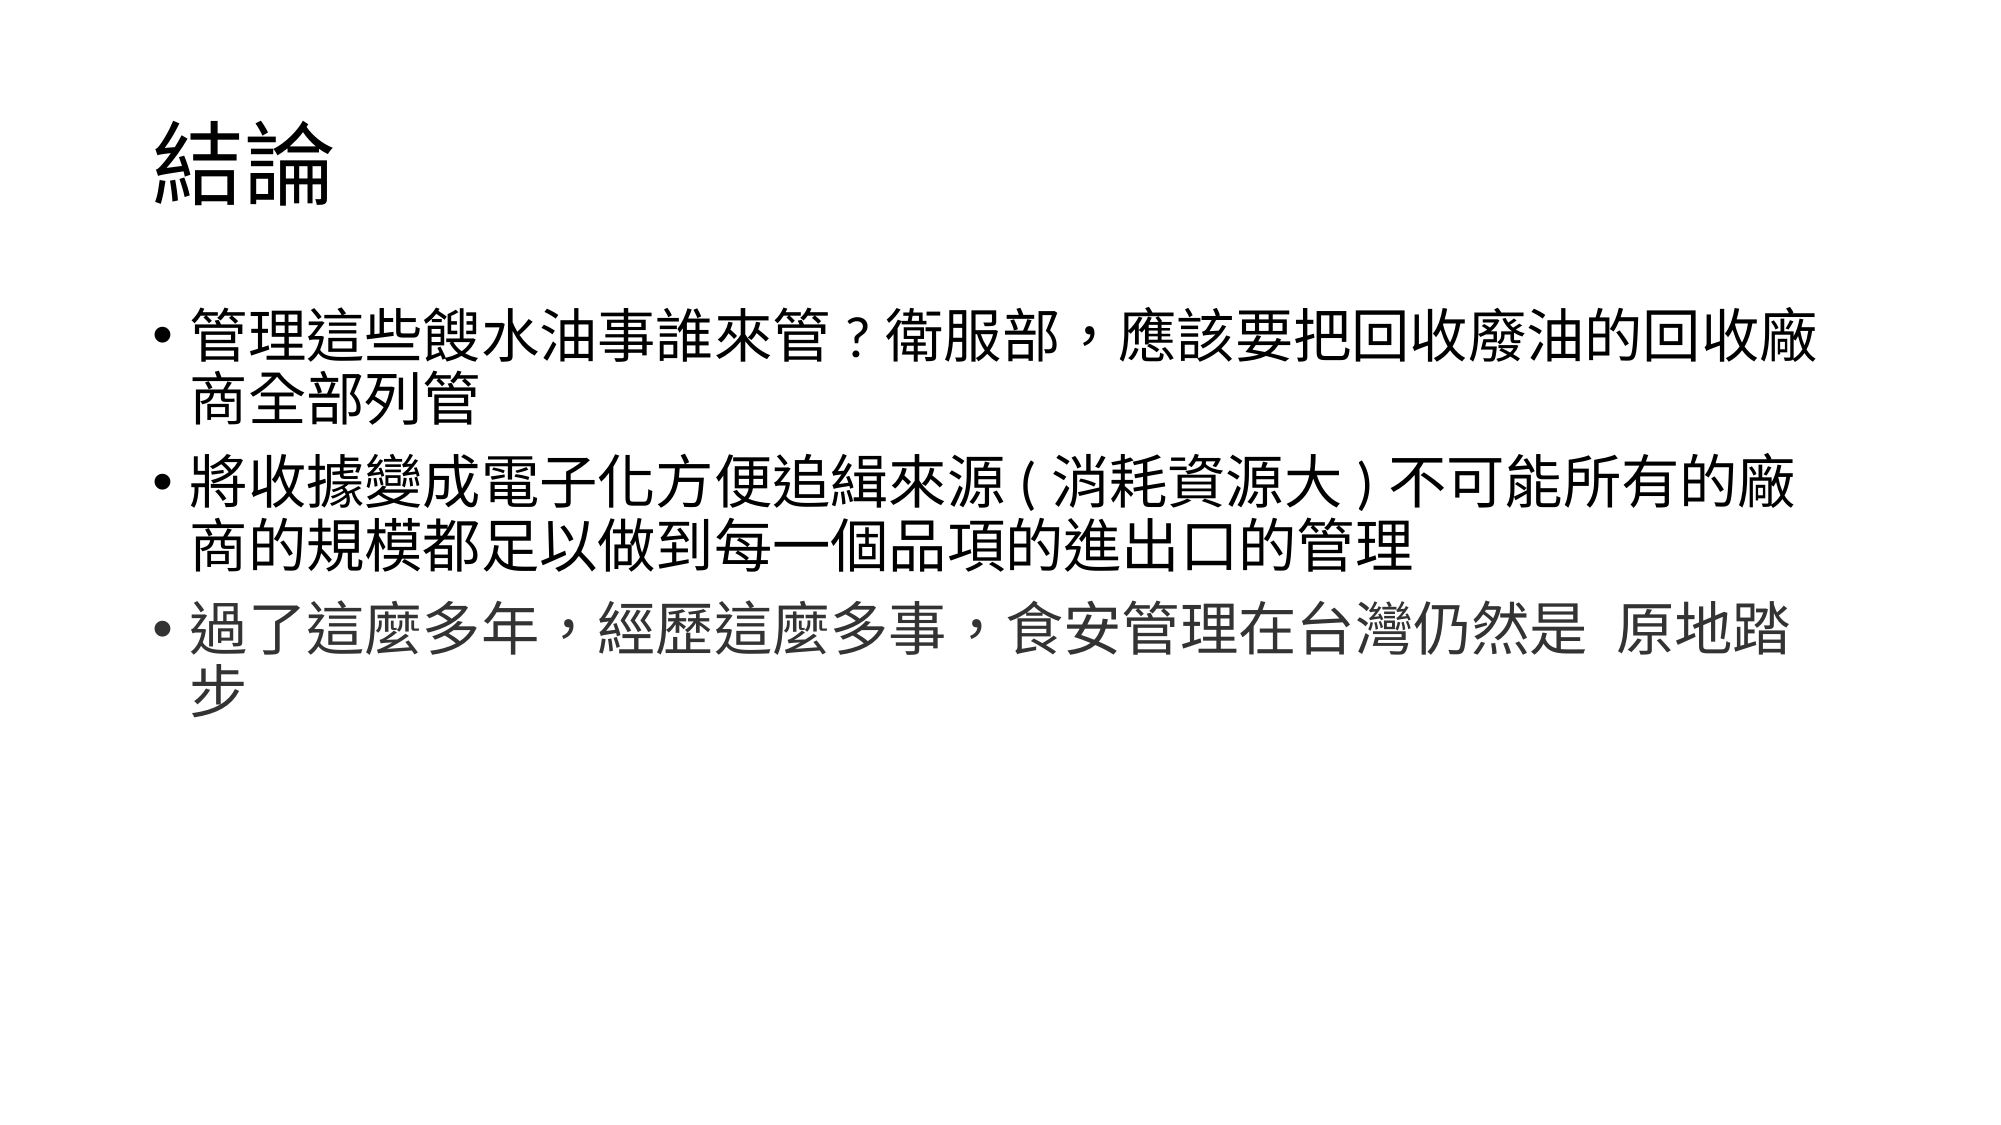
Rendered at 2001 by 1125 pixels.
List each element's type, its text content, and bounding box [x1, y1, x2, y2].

title 結論 [137, 59, 1863, 278]
list 管理這些餿水油事誰來管?衛服部，應該要把回收廢油的回收廠商全部列管 將收據變成電子化方便追緝來源(消耗資源大)不可能所有的廠商的規模都足以做到每一個品項的進出口的管理 過了這麼多年，經歷這麼多事，食安管理在台灣仍然是­原地踏步 [137, 299, 1863, 1014]
